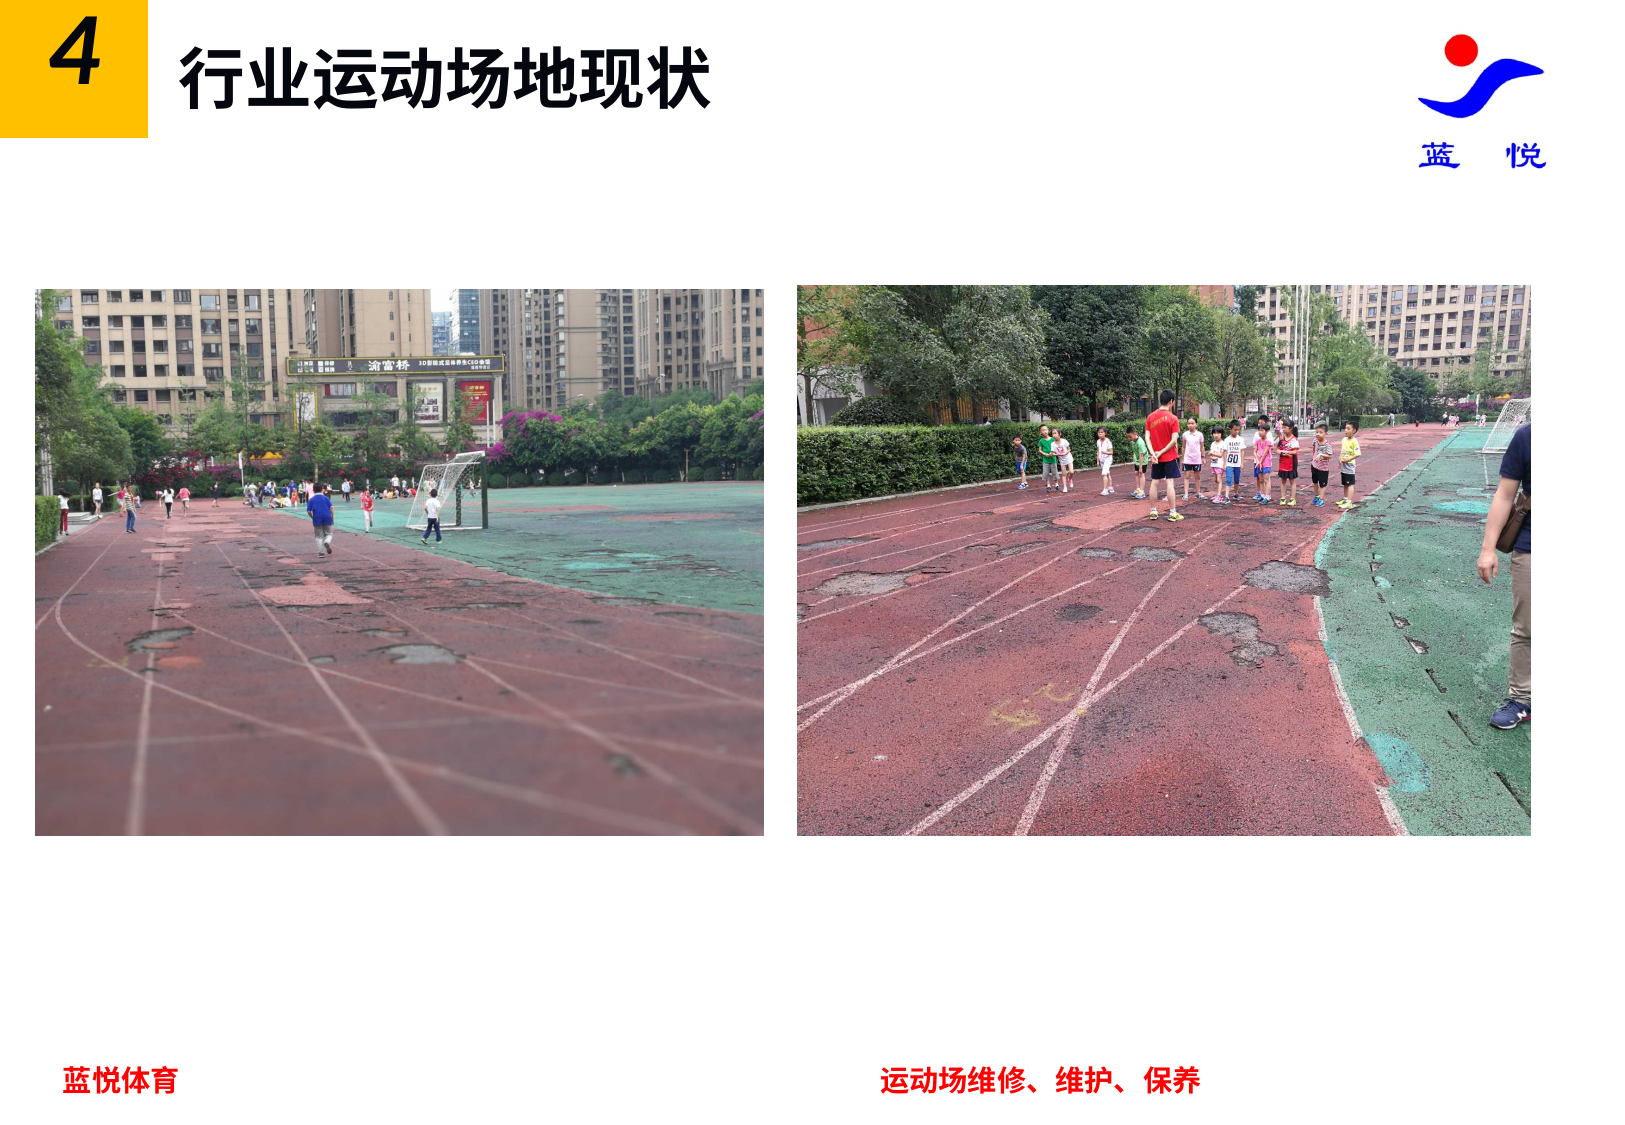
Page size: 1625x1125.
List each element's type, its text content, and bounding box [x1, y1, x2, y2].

table_header 蓝悦体育 运动场维修、维护、保养 [49, 1050, 1495, 1104]
table_header 4 [0, 0, 148, 138]
picture [797, 285, 1531, 836]
picture [35, 289, 764, 836]
table_header 行业运动场地现状 [164, 19, 1180, 136]
picture [1375, 15, 1593, 184]
